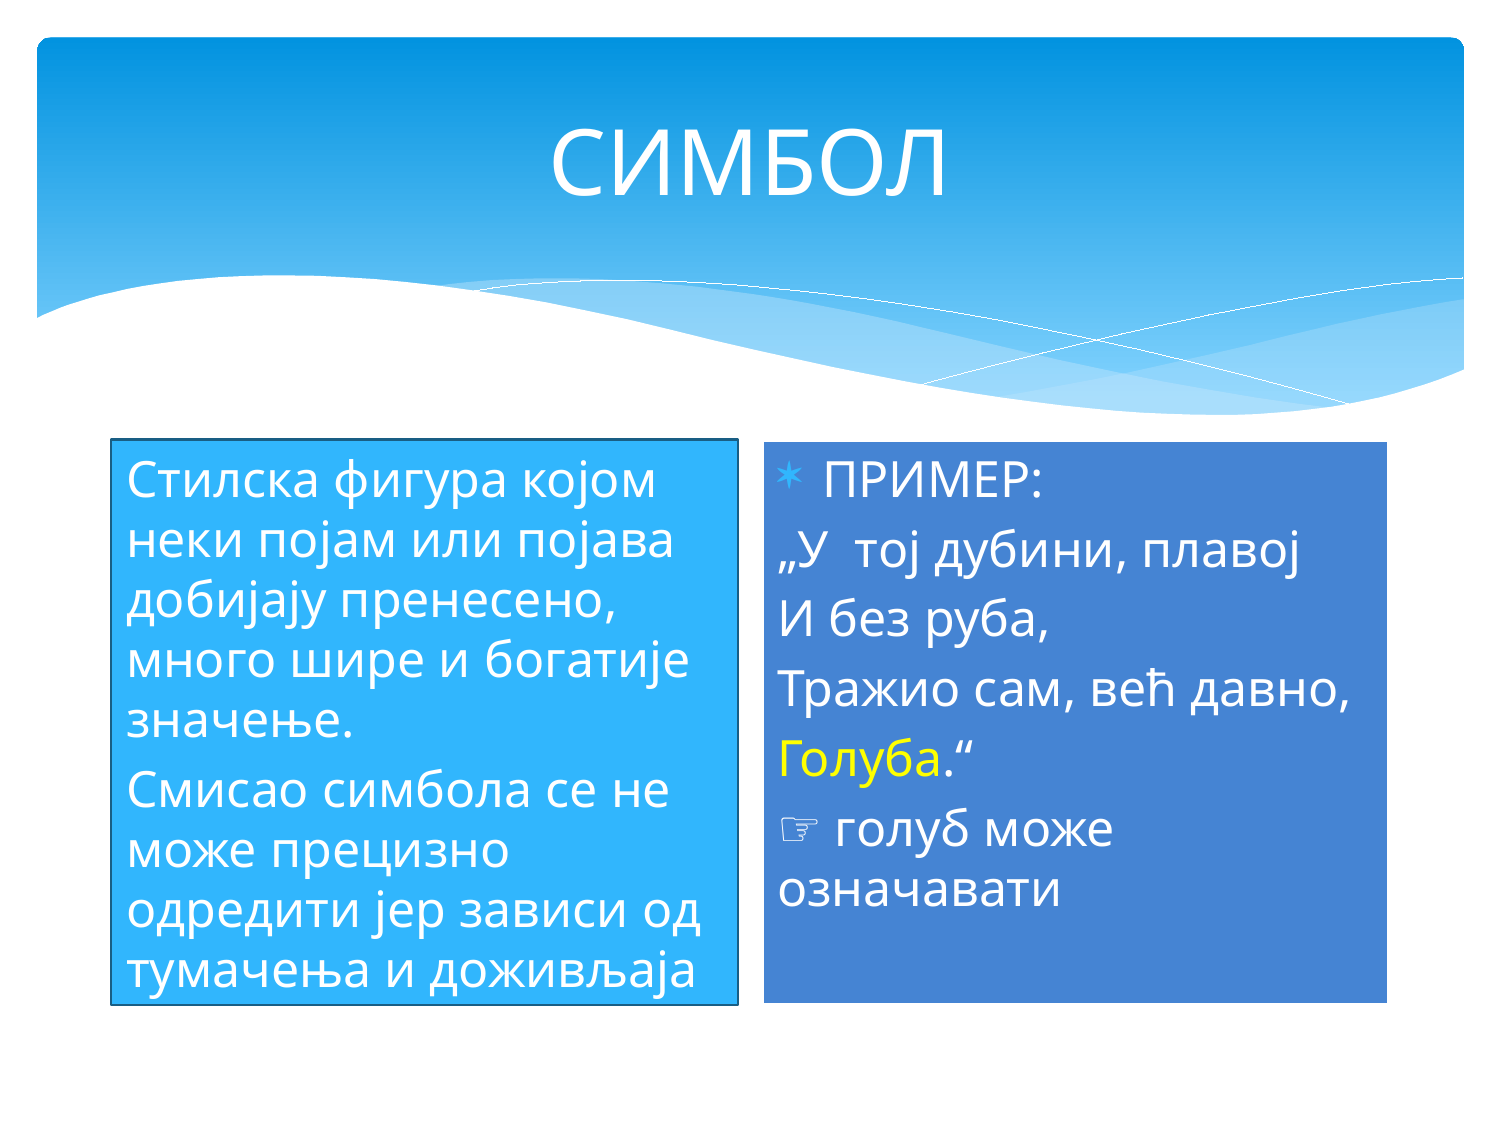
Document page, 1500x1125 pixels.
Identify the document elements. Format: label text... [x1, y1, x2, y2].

list Стилска фигура којом неки појам или појава добијају пренесено, много шире и богатије значење. Смисао симбола се не може прецизно одредити јер зависи од тумачења и доживљаја читалаца. [110, 438, 739, 1006]
title СИМБОЛ [75, 55, 1425, 261]
list ПРИМЕР: „У тој дубини, плавој И без руба, Тражио сам, већ давно, Голуба.“ ☞ голуб може означавати [760, 437, 1391, 1007]
